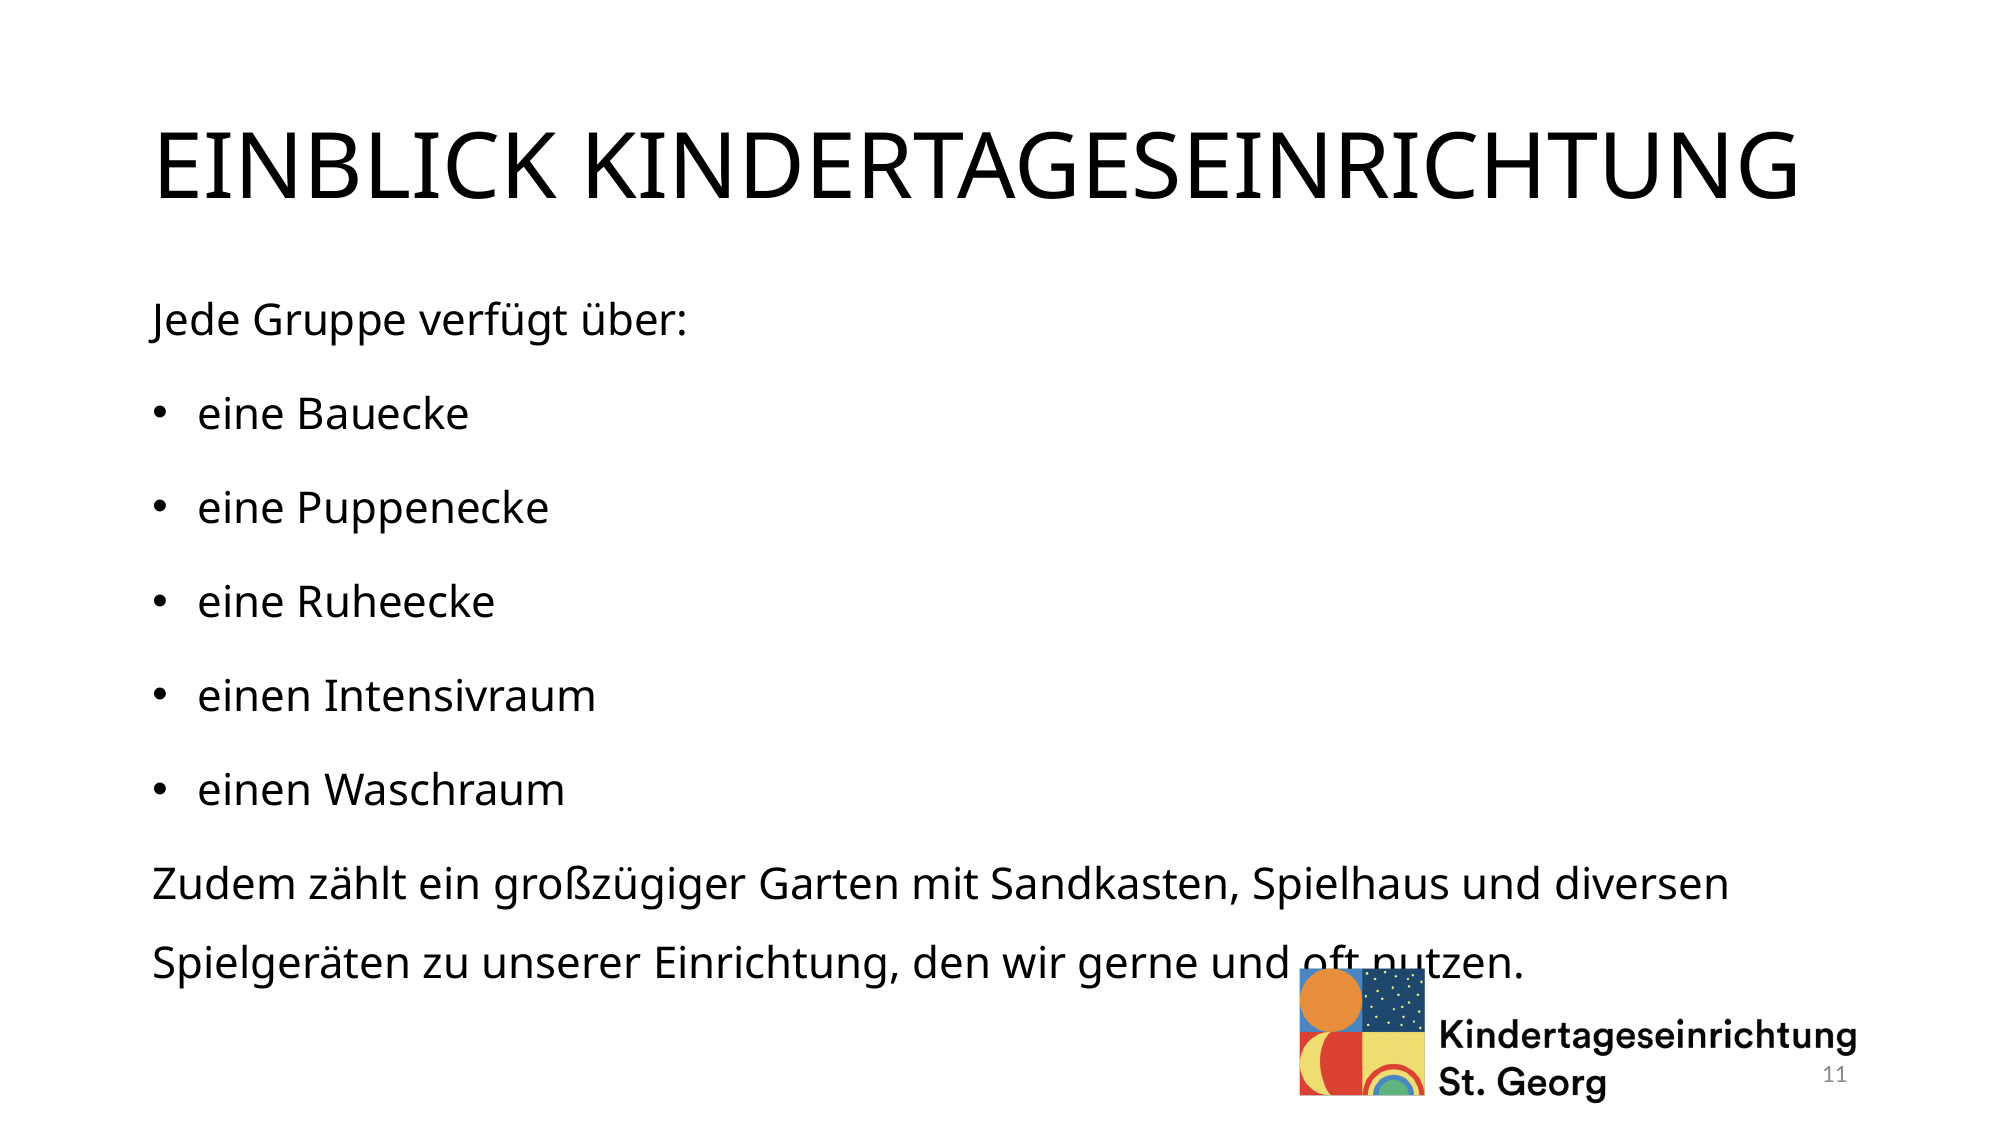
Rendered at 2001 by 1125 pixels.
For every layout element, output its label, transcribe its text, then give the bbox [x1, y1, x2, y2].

picture [1290, 958, 1876, 1106]
list Jede Gruppe verfügt über: eine Bauecke eine Puppenecke eine Ruheecke einen Intensivraum einen Waschraum Zudem zählt ein großzügiger Garten mit Sandkasten, Spielhaus und diversen Spielgeräten zu unserer Einrichtung, den wir gerne und oft nutzen. [137, 257, 1863, 1014]
title EINBLICK KINDERTAGESEINRICHTUNG [137, 59, 1863, 257]
